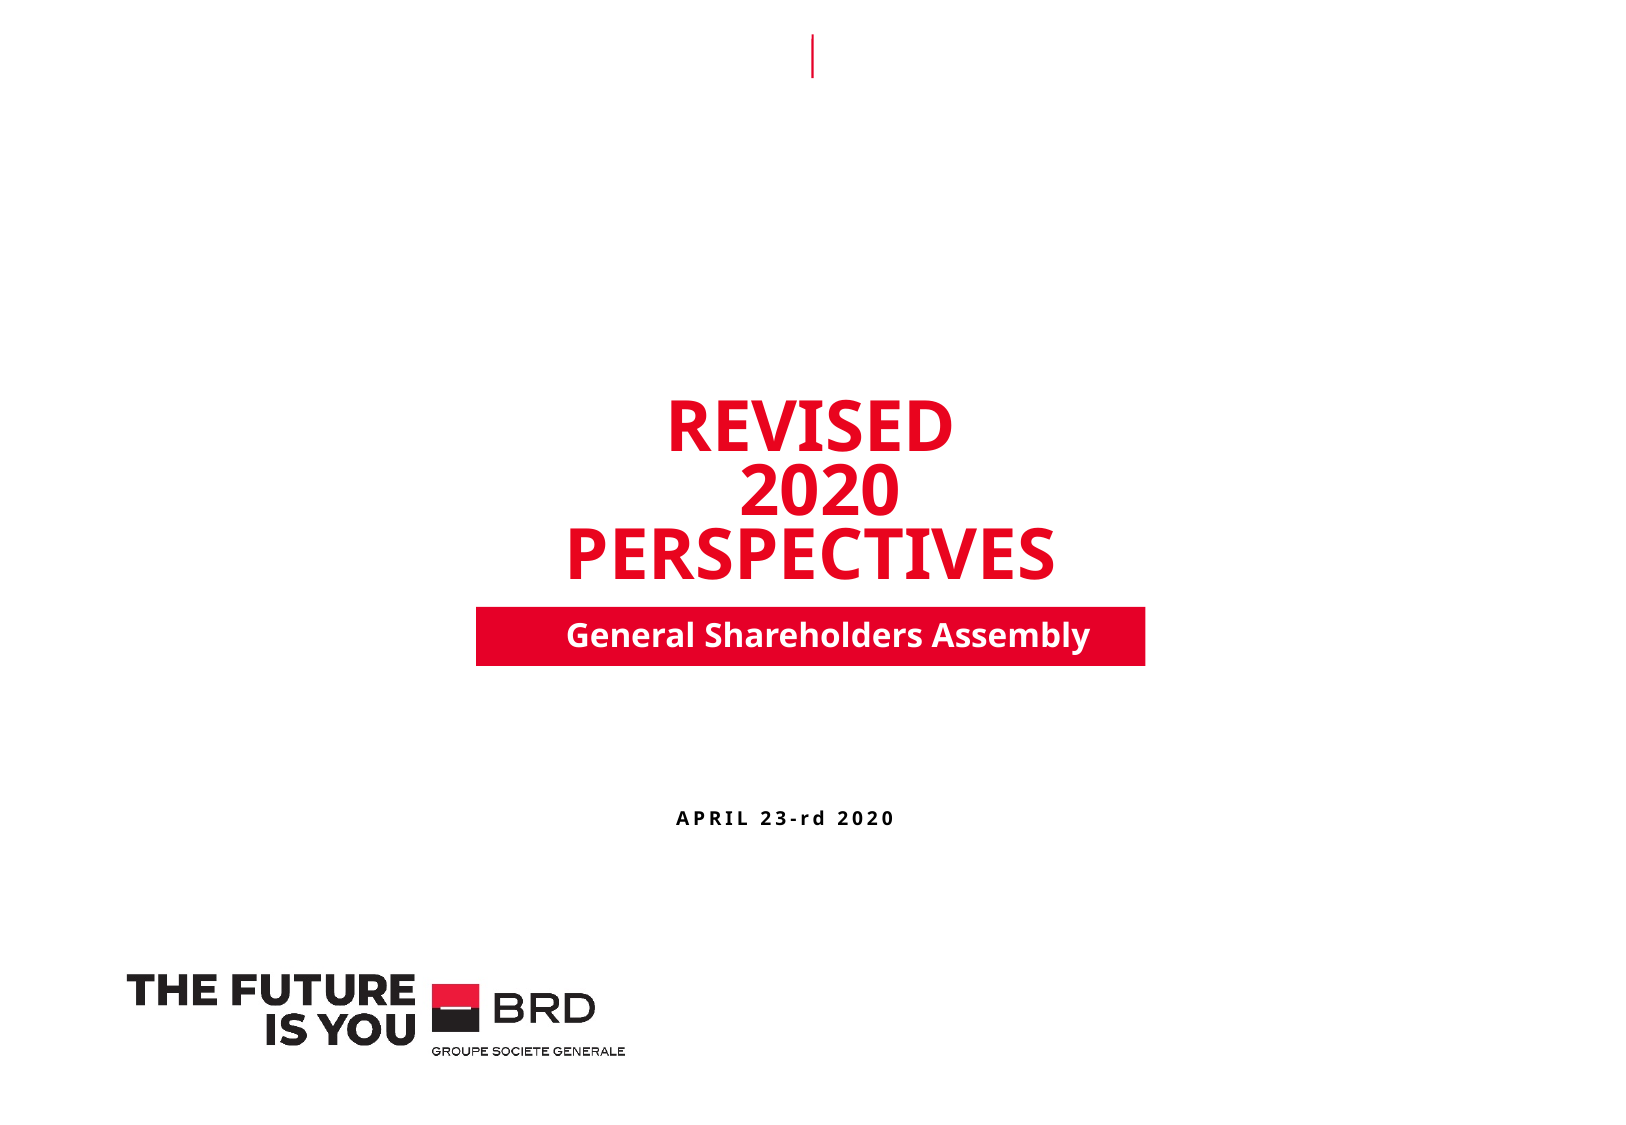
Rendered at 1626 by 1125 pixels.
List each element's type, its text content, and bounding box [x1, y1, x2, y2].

title REVISED 2020 PERSPECTIVES [97, 323, 1525, 593]
text_box General Shareholders Assembly [476, 606, 1146, 666]
picture [116, 933, 644, 1087]
text_box April 23-rd 2020 [647, 798, 922, 834]
